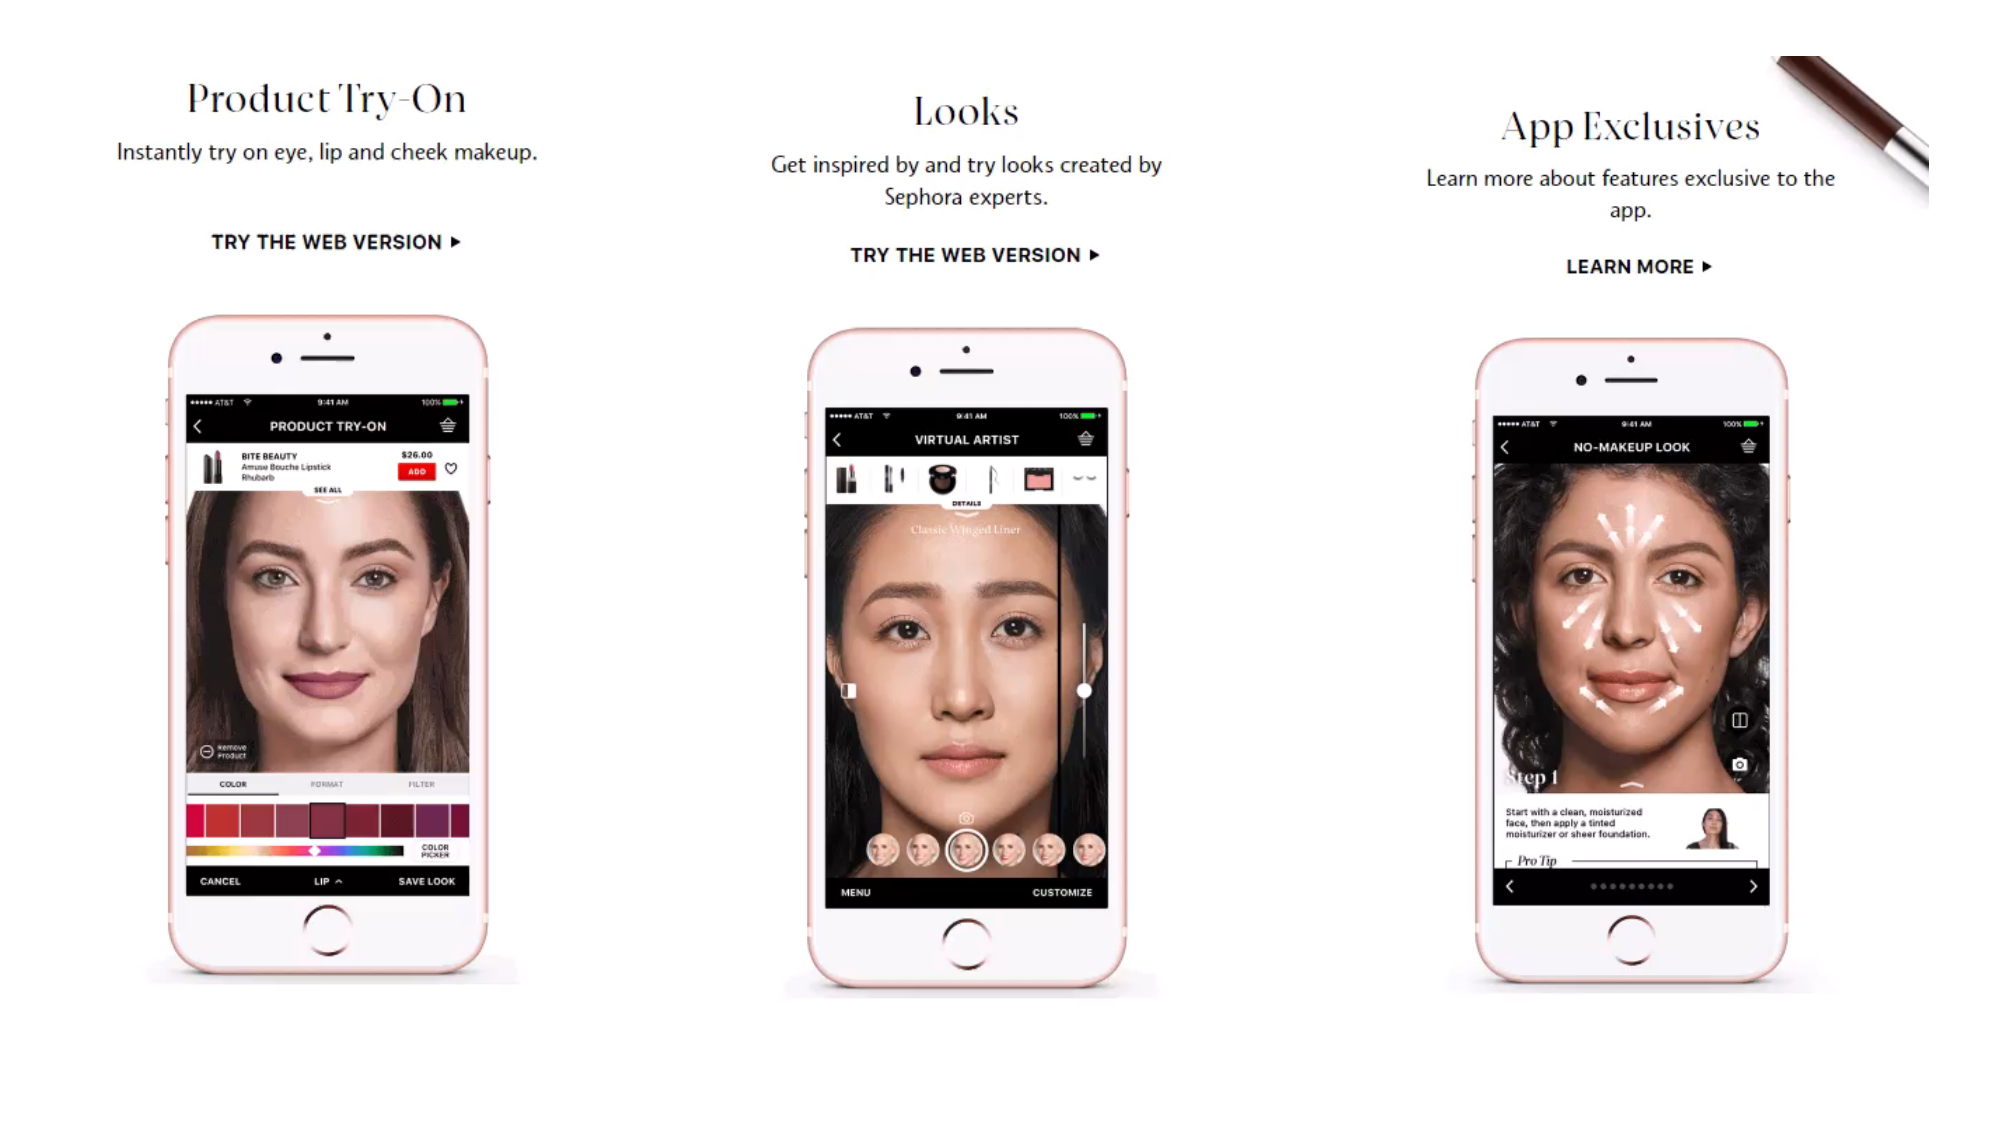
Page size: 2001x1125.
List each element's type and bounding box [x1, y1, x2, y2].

picture [73, 52, 583, 1039]
picture [645, 55, 1289, 1060]
picture [1315, 56, 1929, 1063]
